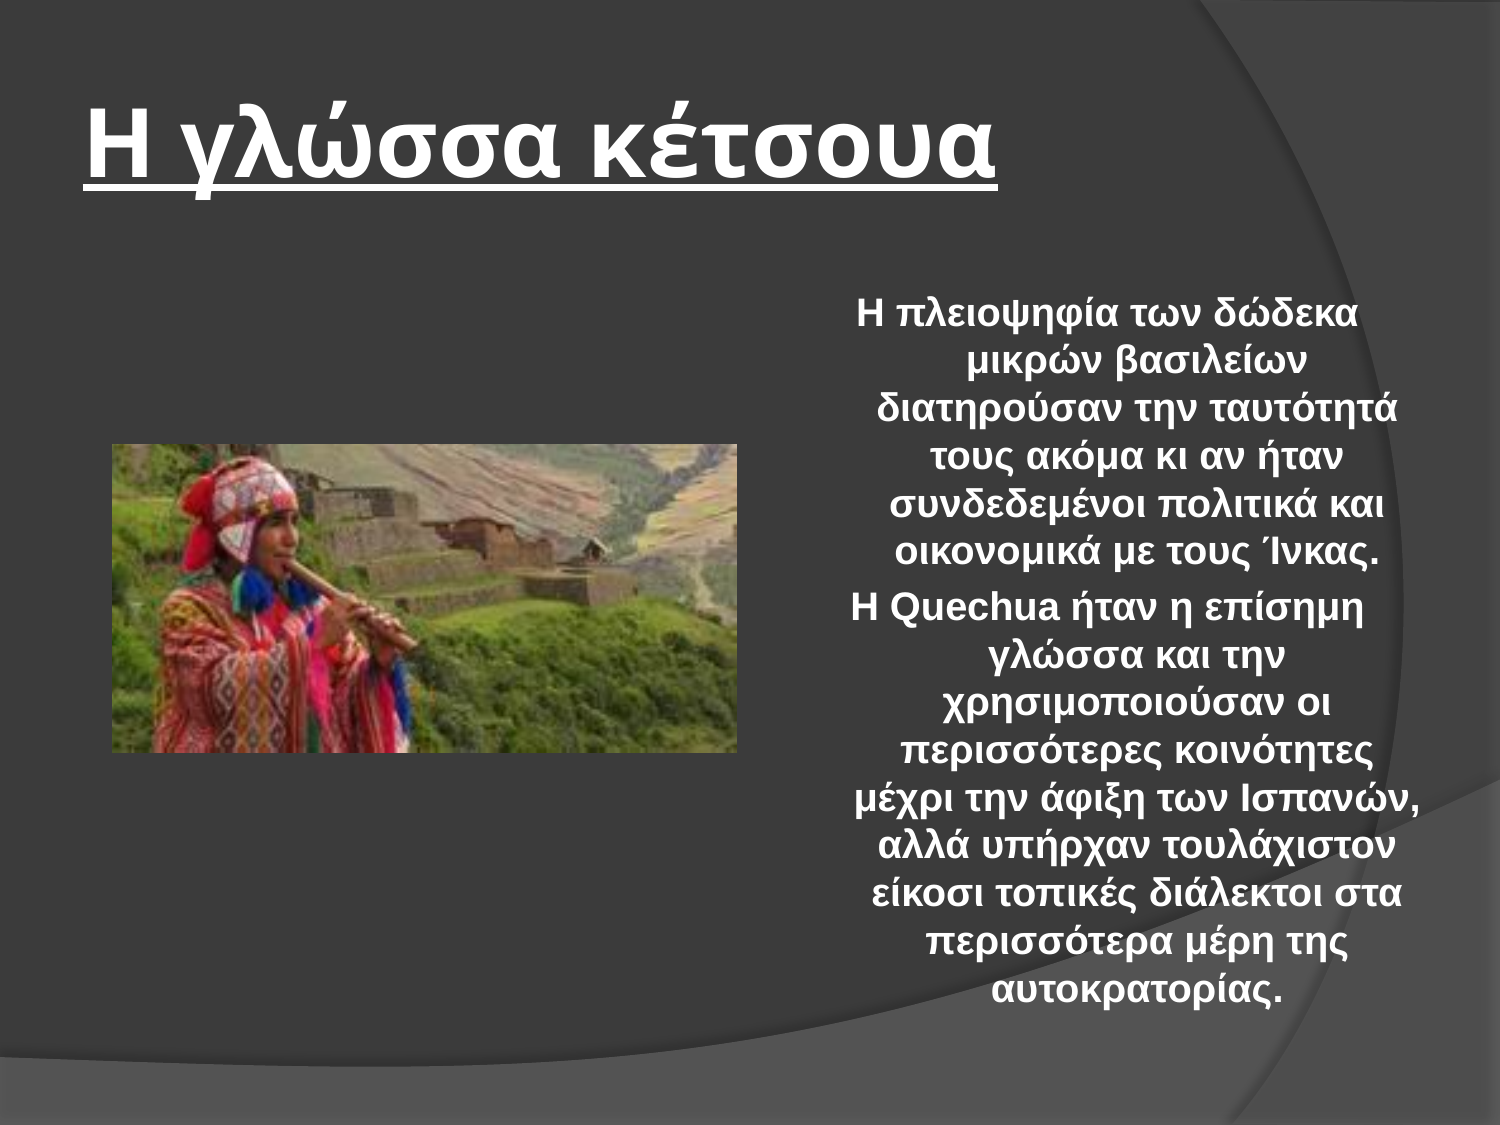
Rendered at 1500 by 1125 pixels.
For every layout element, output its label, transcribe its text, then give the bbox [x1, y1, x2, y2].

list Η πλειοψηφία των δώδεκα μικρών βασιλείων διατηρούσαν την ταυτότητά τους ακόμα κι αν ήταν συνδεδεμένοι πολιτικά και οικονομικά με τους Ίνκας. Η Quechua ήταν η επίσημη γλώσσα και την χρησιμοποιούσαν οι περισσότερες κοινότητες μέχρι την άφιξη των Ισπανών, αλλά υπήρχαν τουλάχιστον είκοσι τοπικές διάλεκτοι στα περισσότερα μέρη της αυτοκρατορίας. [773, 278, 1437, 1022]
title Η γλώσσα κέτσουα [75, 45, 1300, 233]
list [111, 444, 737, 753]
